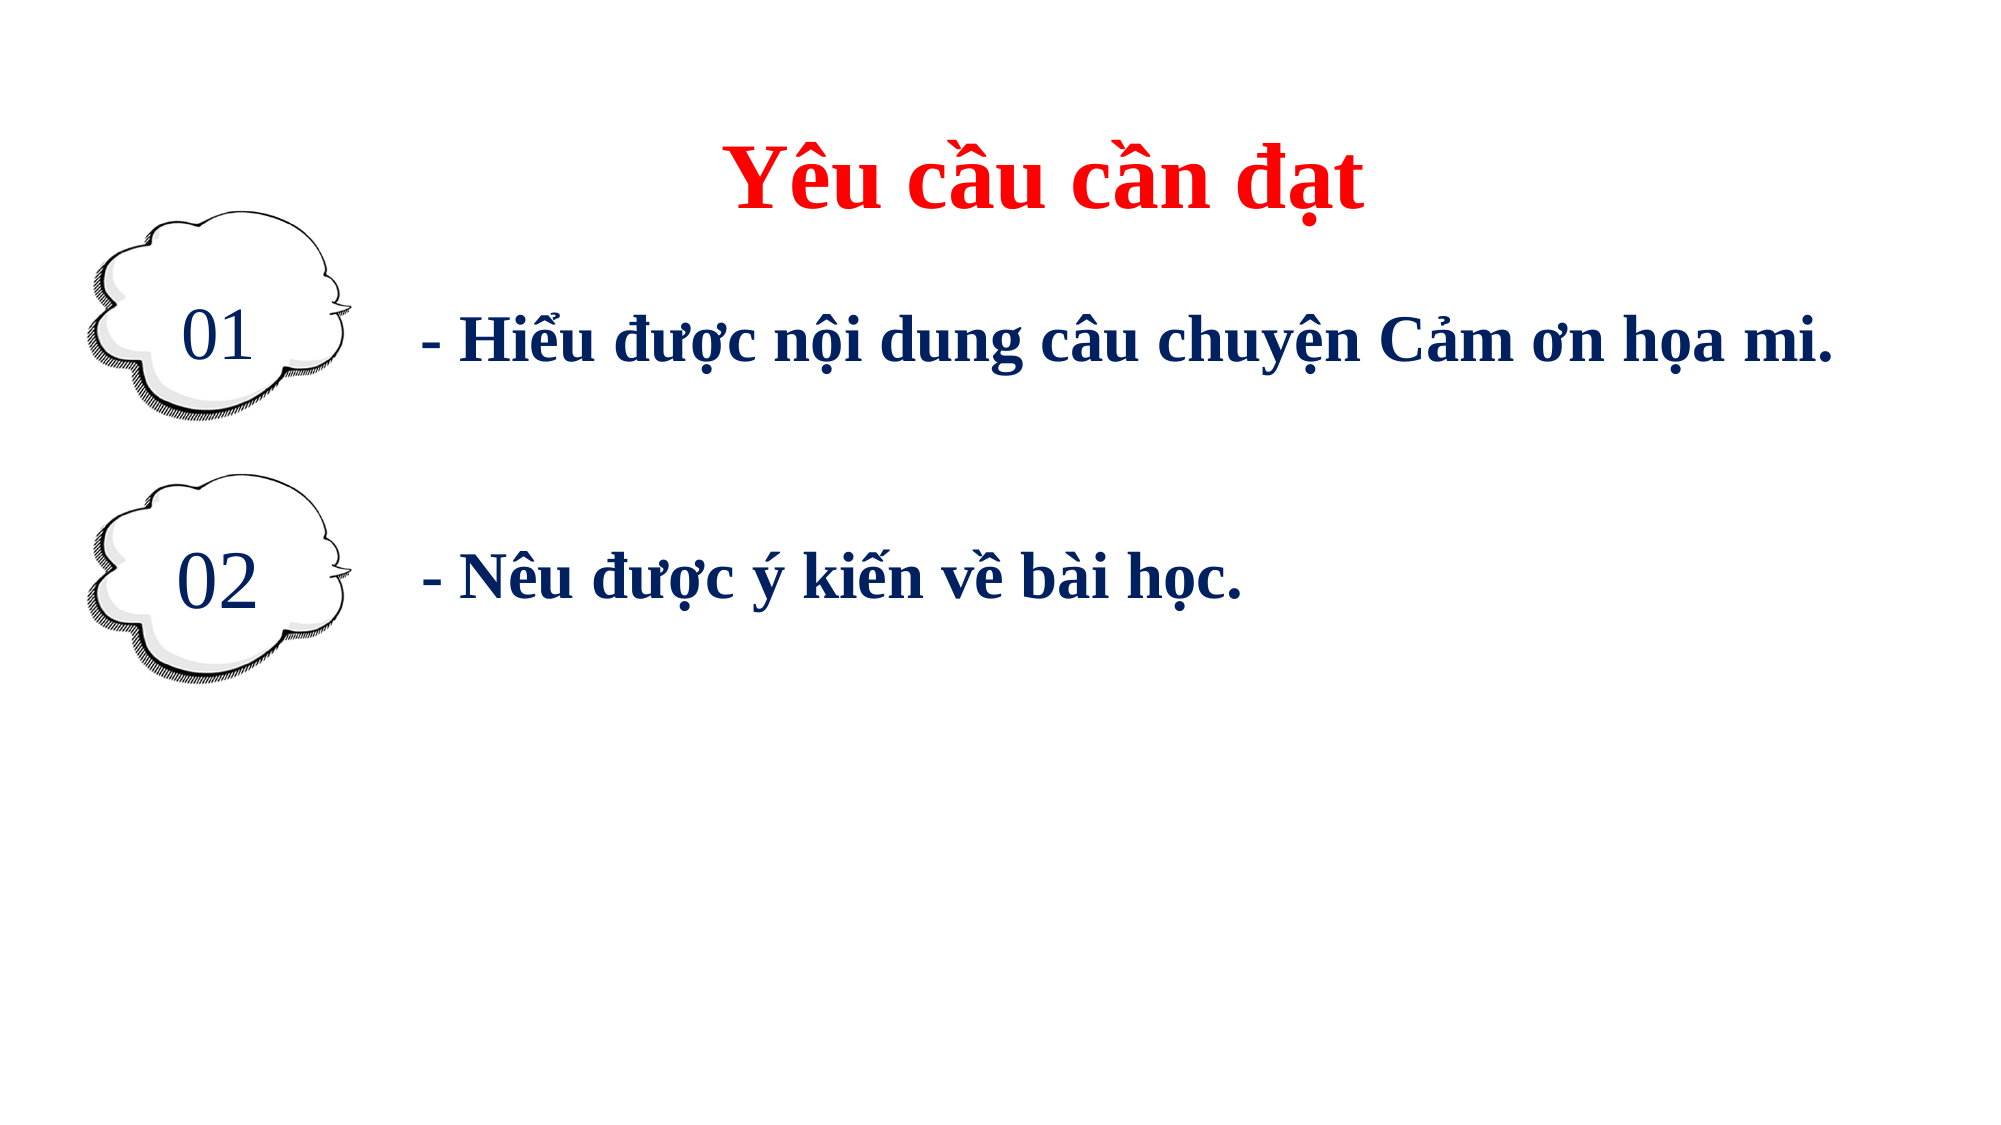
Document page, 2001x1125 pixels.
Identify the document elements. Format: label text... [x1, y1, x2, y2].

text_box Yêu cầu cần đạt [707, 51, 1417, 235]
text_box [65, 156, 372, 419]
text_box - Nêu được ý kiến về bài học. [406, 484, 1970, 620]
text_box - Hiểu được nội dung câu chuyện Cảm ơn họa mi. [406, 247, 2000, 383]
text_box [65, 419, 372, 706]
